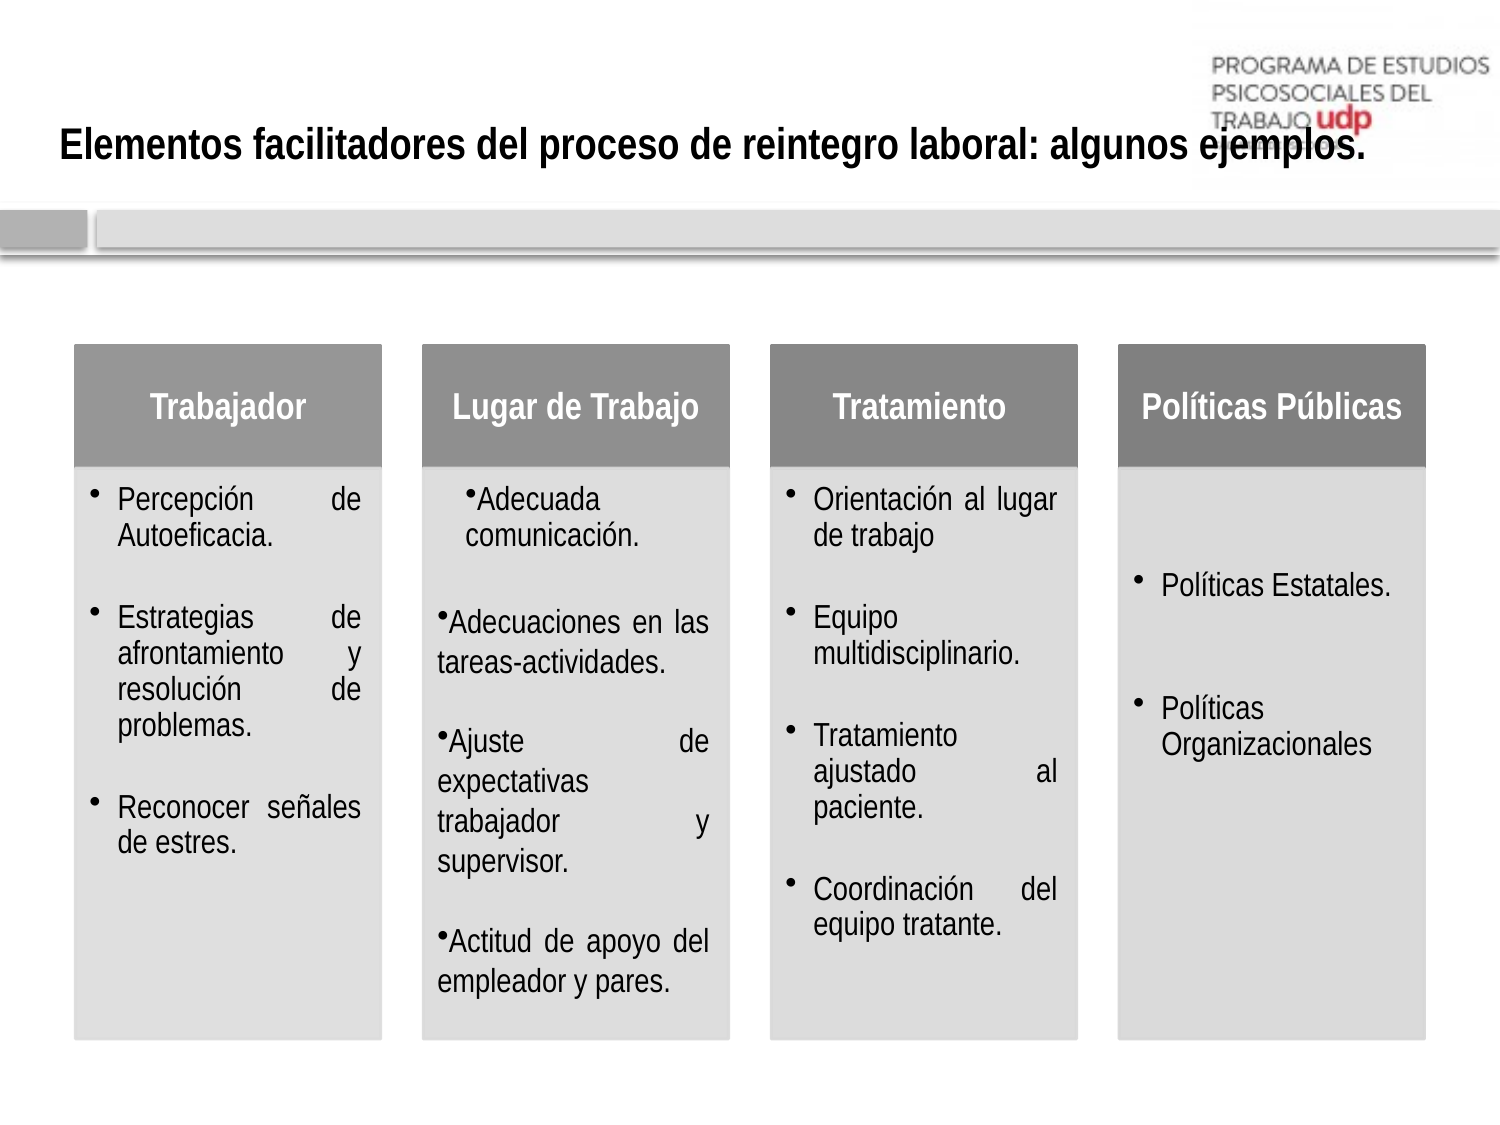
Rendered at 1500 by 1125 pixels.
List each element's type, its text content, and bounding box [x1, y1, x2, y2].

picture [1192, 0, 1500, 190]
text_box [74, 302, 1426, 1083]
title Elementos facilitadores del proceso de reintegro laboral: algunos ejemplos. [44, 82, 1395, 270]
